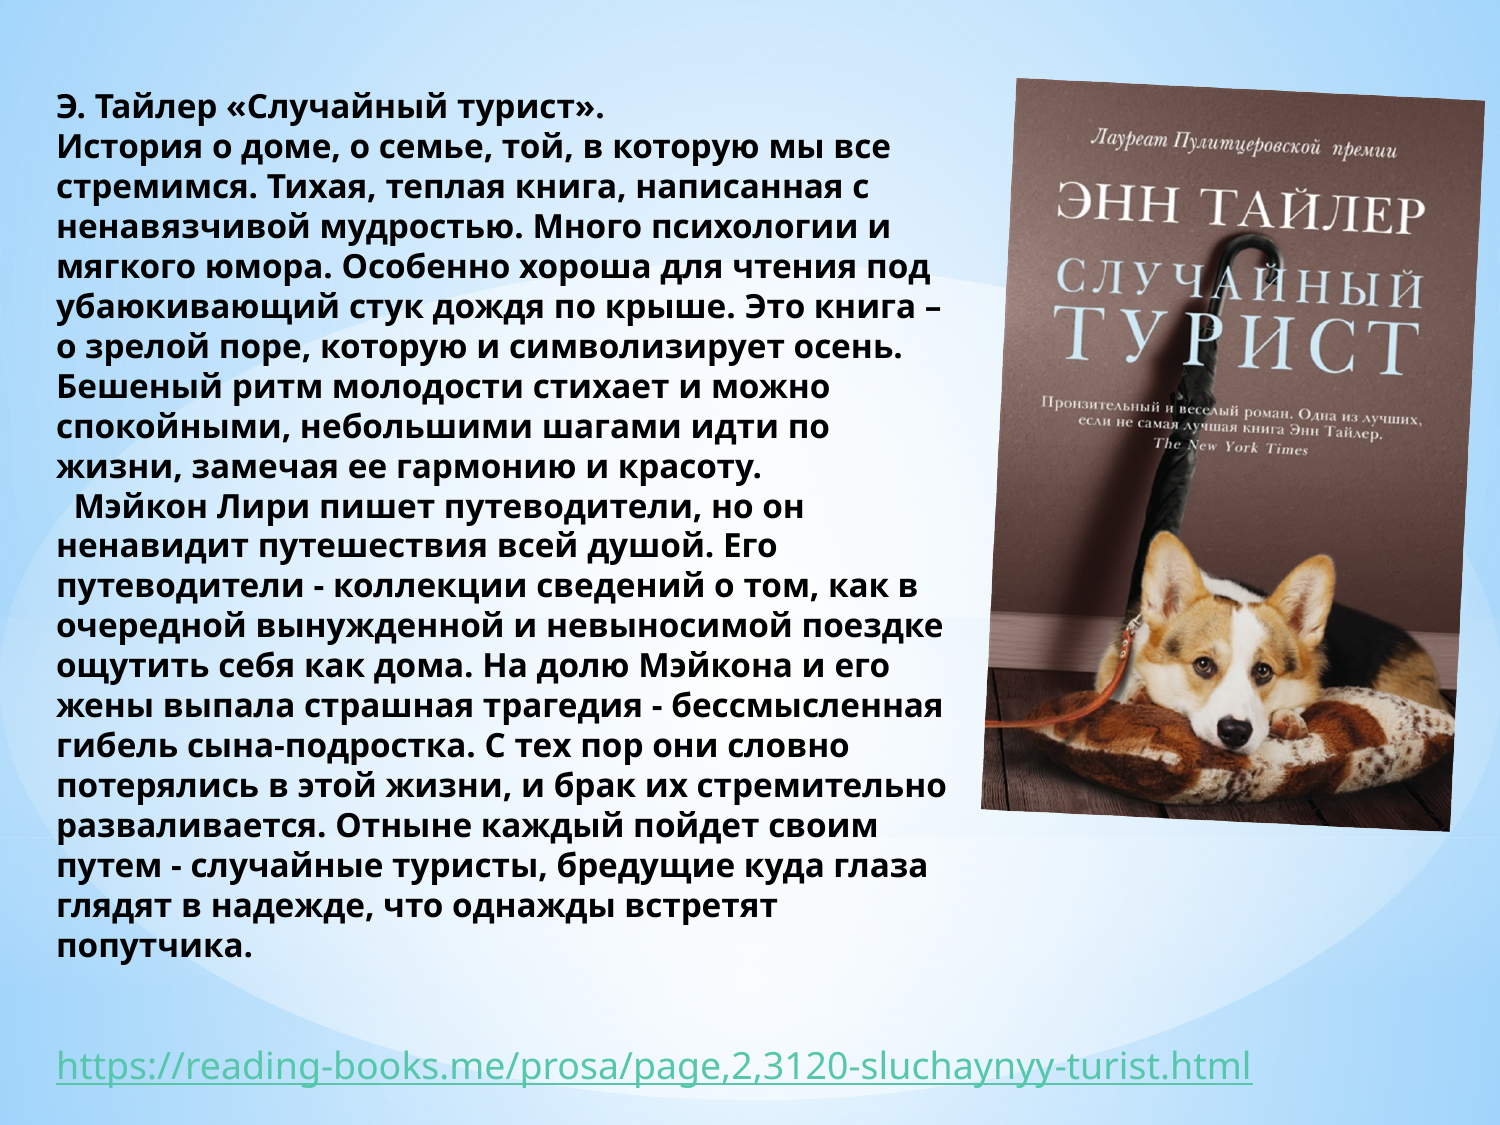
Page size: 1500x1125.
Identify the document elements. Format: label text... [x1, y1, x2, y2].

picture [981, 79, 1485, 831]
text_box https://reading-books.me/prosa/page,2,3120-sluchaynyy-turist.html [41, 1034, 1294, 1101]
text_box Э. Тайлер «Случайный турист». История о доме, о семье, той, в которую мы все стремимся. Тихая, теплая книга, написанная с ненавязчивой мудростью. Много психологии и мягкого юмора. Особенно хороша для чтения под убаюкивающий стук дождя по крыше. Это книга – о зрелой поре, которую и символизирует осень. Бешеный ритм молодости стихает и можно спокойными, небольшими шагами идти по жизни, замечая ее гармонию и красоту. Мэйкон Лири пишет путеводители, но он ненавидит путешествия всей душой. Его путеводители - коллекции сведений о том, как в очередной вынужденной и невыносимой поездке ощутить себя как дома. На долю Мэйкона и его жены выпала страшная трагедия - бессмысленная гибель сына-подростка. С тех пор они словно потерялись в этой жизни, и брак их стремительно разваливается. Отныне каждый пойдет своим путем - случайные туристы, бредущие куда глаза глядят в надежде, что однажды встретят попутчика. [41, 78, 975, 972]
